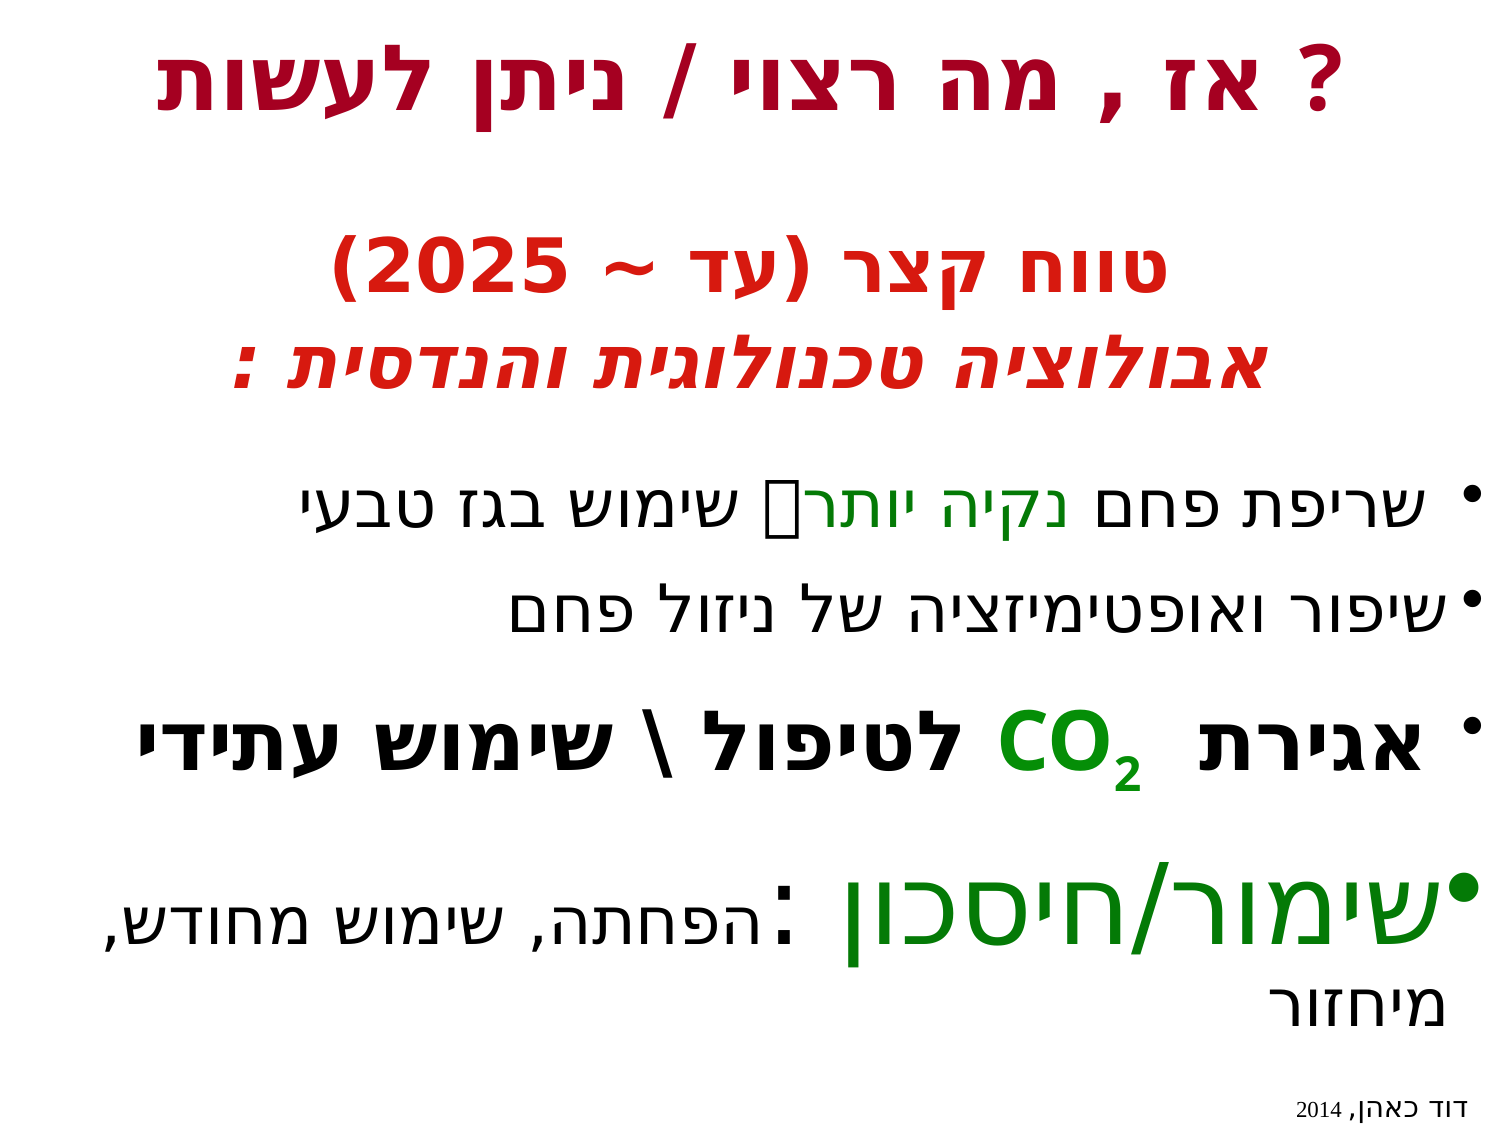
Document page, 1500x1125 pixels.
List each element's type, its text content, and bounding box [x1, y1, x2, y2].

text_box אז , מה רצוי / ניתן לעשות ? [0, 0, 1500, 148]
text_box טווח קצר (עד ~ 2025) אבולוציה טכנולוגית והנדסית : שריפת פחם נקיה יותר שימוש בגז טבעי שיפור ואופטימיזציה של ניזול פחם אגירת CO2 לטיפול \ שימוש עתידי שימור/חיסכון :הפחתה, שימוש מחודש, מיחזור [0, 219, 1500, 1048]
